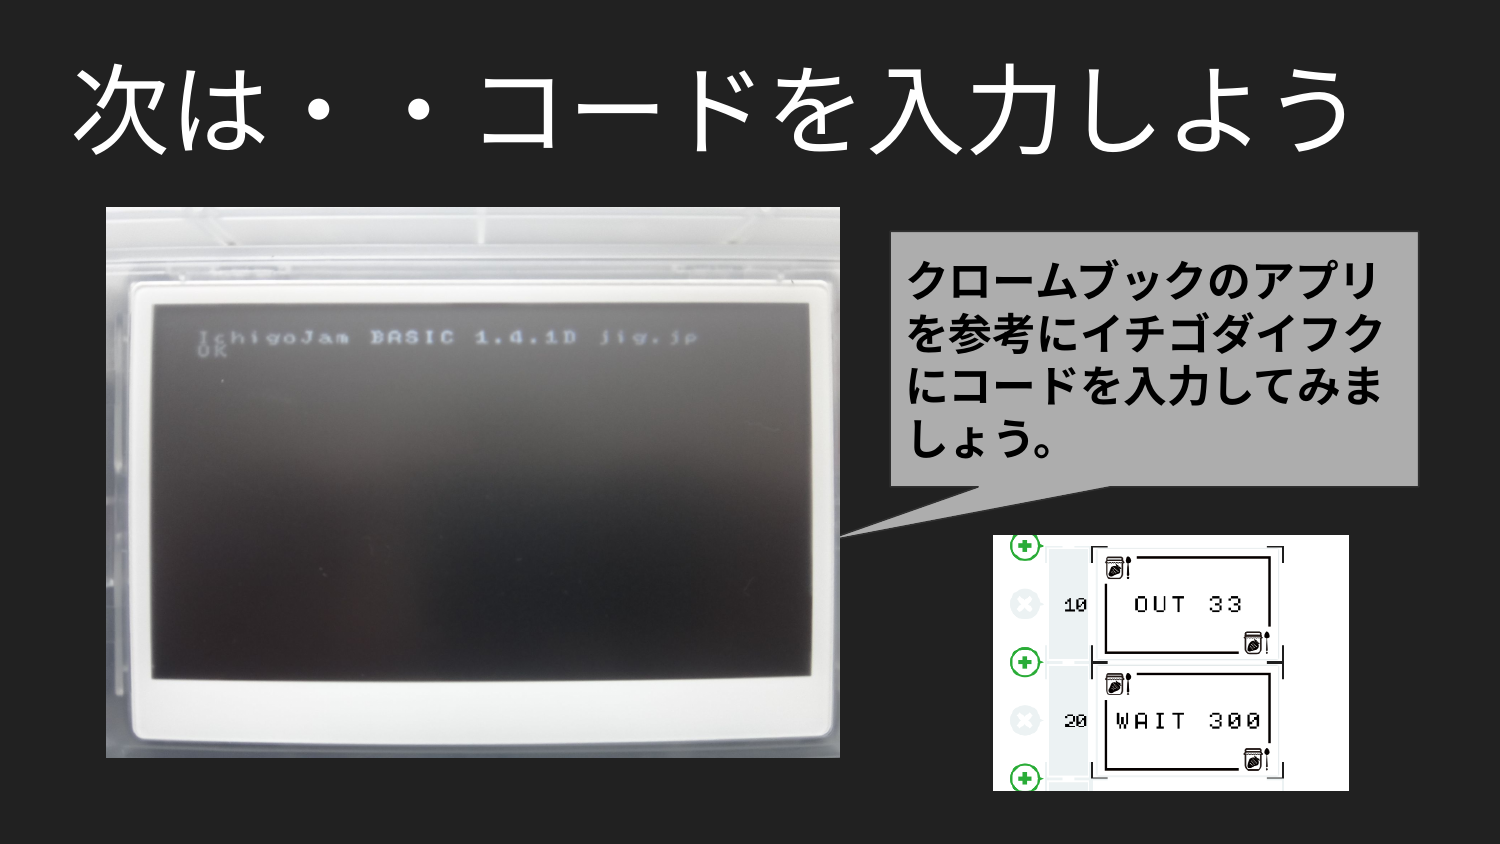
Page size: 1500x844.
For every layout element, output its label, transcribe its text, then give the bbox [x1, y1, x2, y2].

title 次は・・コードを入力しよう [31, 20, 1404, 183]
picture [992, 535, 1349, 792]
picture [105, 207, 840, 759]
text_box クロームブックのアプリを参考にイチゴダイフクにコードを入力してみましょう。 [844, 231, 1419, 538]
